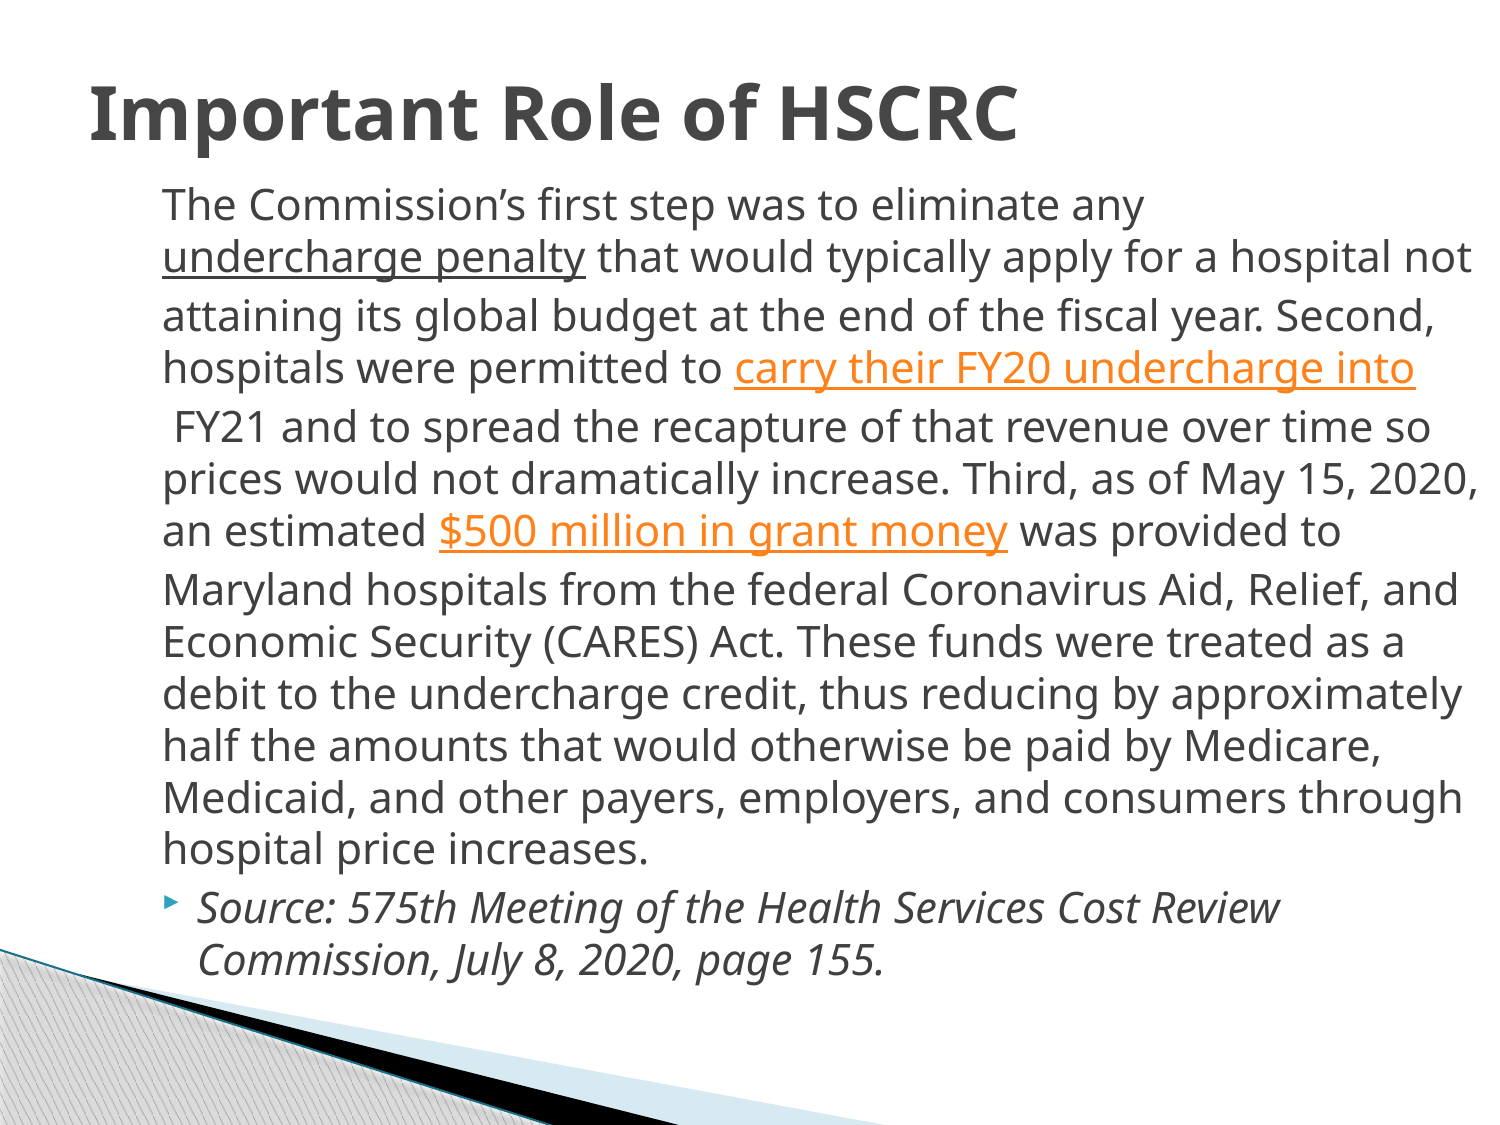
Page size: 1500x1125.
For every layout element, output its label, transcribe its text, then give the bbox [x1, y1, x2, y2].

list The Commission’s first step was to eliminate any undercharge penalty that would typically apply for a hospital not attaining its global budget at the end of the fiscal year. Second, hospitals were permitted to carry their FY20 undercharge into FY21 and to spread the recapture of that revenue over time so prices would not dramatically increase. Third, as of May 15, 2020, an estimated $500 million in grant money was provided to Maryland hospitals from the federal Coronavirus Aid, Relief, and Economic Security (CARES) Act. These funds were treated as a debit to the undercharge credit, thus reducing by approximately half the amounts that would otherwise be paid by Medicare, Medicaid, and other payers, employers, and consumers through hospital price increases. Source: 575th Meeting of the Health Services Cost Review Commission, July 8, 2020, page 155. [132, 170, 1495, 1040]
title Important Role of HSCRC [75, 45, 1425, 175]
